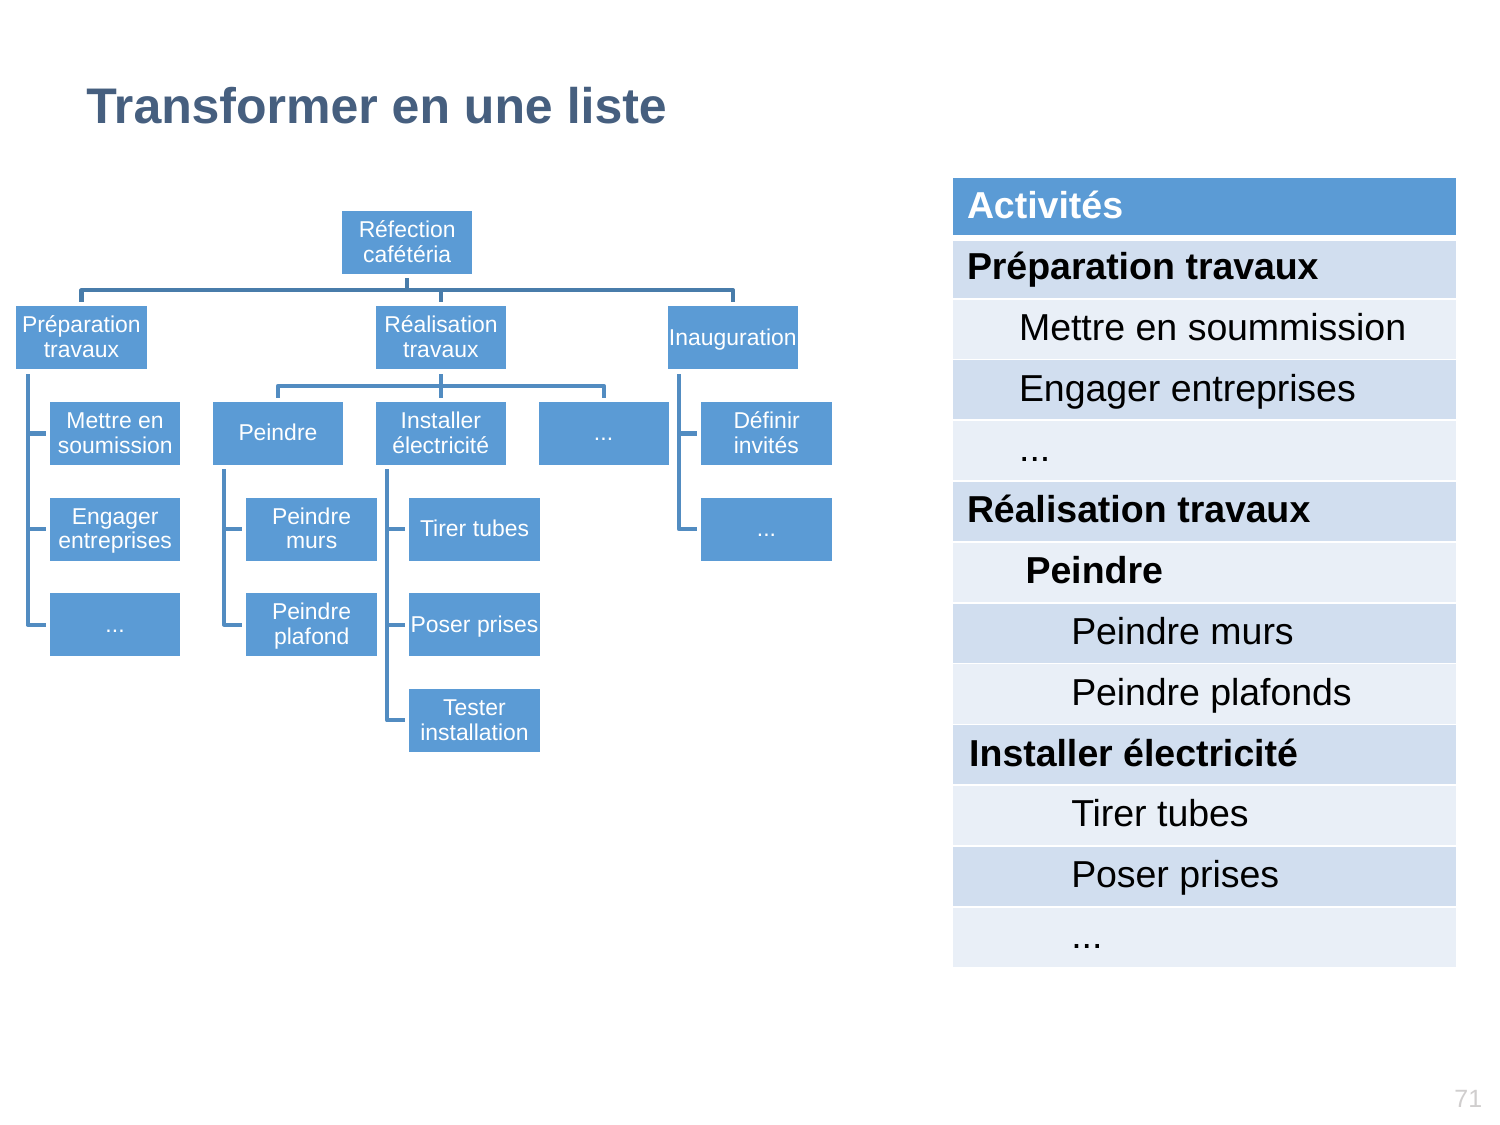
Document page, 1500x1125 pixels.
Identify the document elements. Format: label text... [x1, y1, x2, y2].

table_cell Mettre en soummission [953, 300, 1456, 359]
table_cell Peindre plafonds [953, 664, 1456, 724]
table_cell ... [953, 421, 1456, 480]
table_cell Peindre [953, 543, 1456, 602]
table_cell ... [953, 908, 1456, 967]
table_cell Installer électricité [953, 725, 1456, 784]
table_cell Réalisation travaux [953, 482, 1456, 541]
table_cell Peindre murs [953, 604, 1456, 663]
table_cell Poser prises [953, 847, 1456, 906]
table_cell Tirer tubes [953, 786, 1456, 845]
title Transformer en une liste [71, 62, 1342, 146]
table_cell Préparation travaux [953, 241, 1456, 298]
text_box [0, 208, 849, 755]
table_cell Engager entreprises [953, 360, 1456, 419]
table_header Activités [953, 178, 1456, 235]
